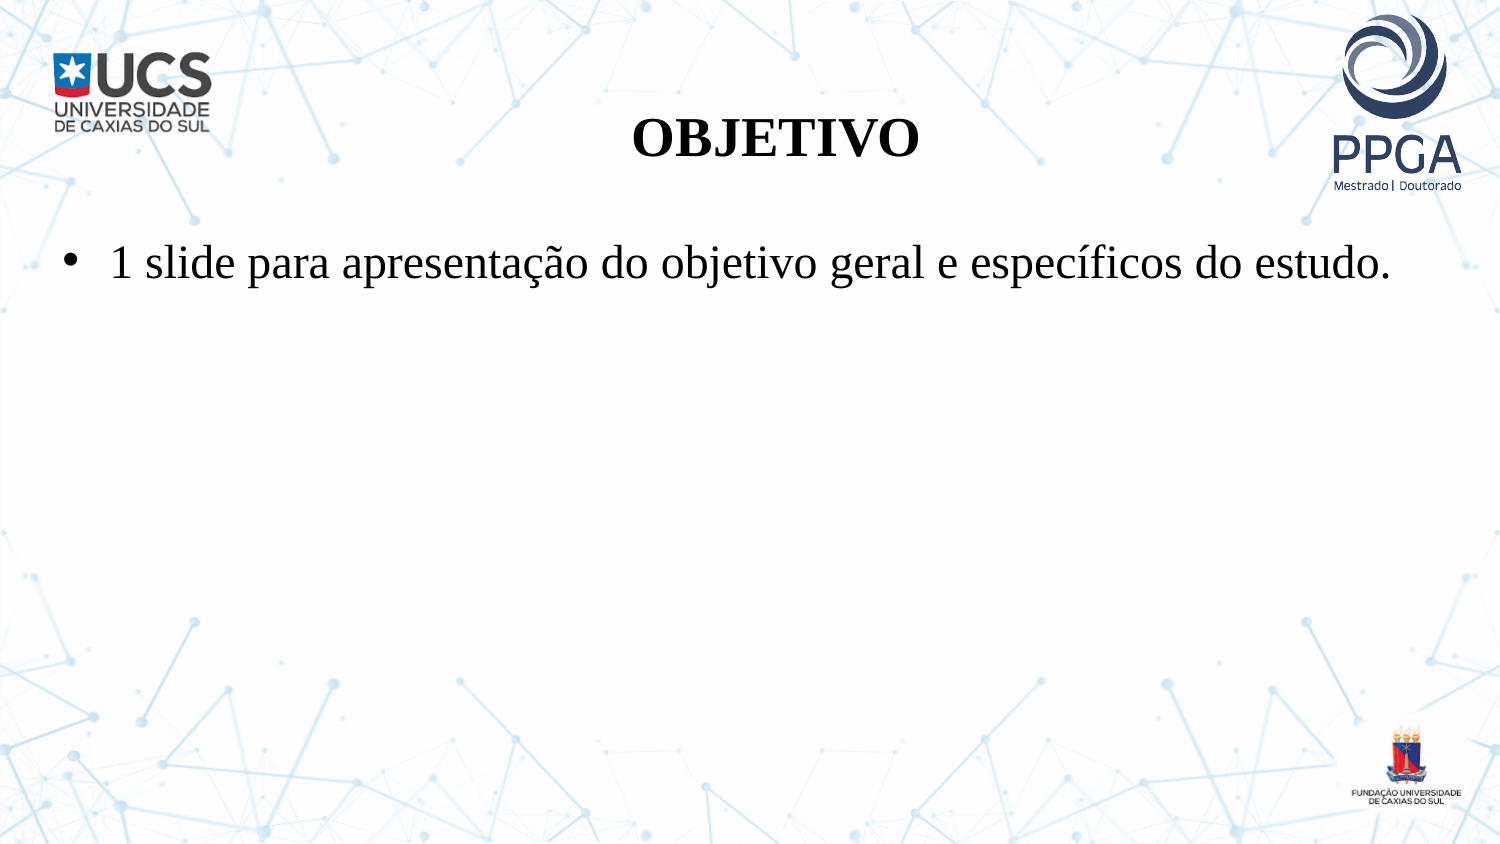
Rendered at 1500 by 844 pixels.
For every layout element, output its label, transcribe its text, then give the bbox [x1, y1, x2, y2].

picture [0, 0, 1500, 844]
title OBJETIVO [233, 85, 1290, 191]
text_box 1 slide para apresentação do objetivo geral e específicos do estudo. [47, 223, 1460, 411]
